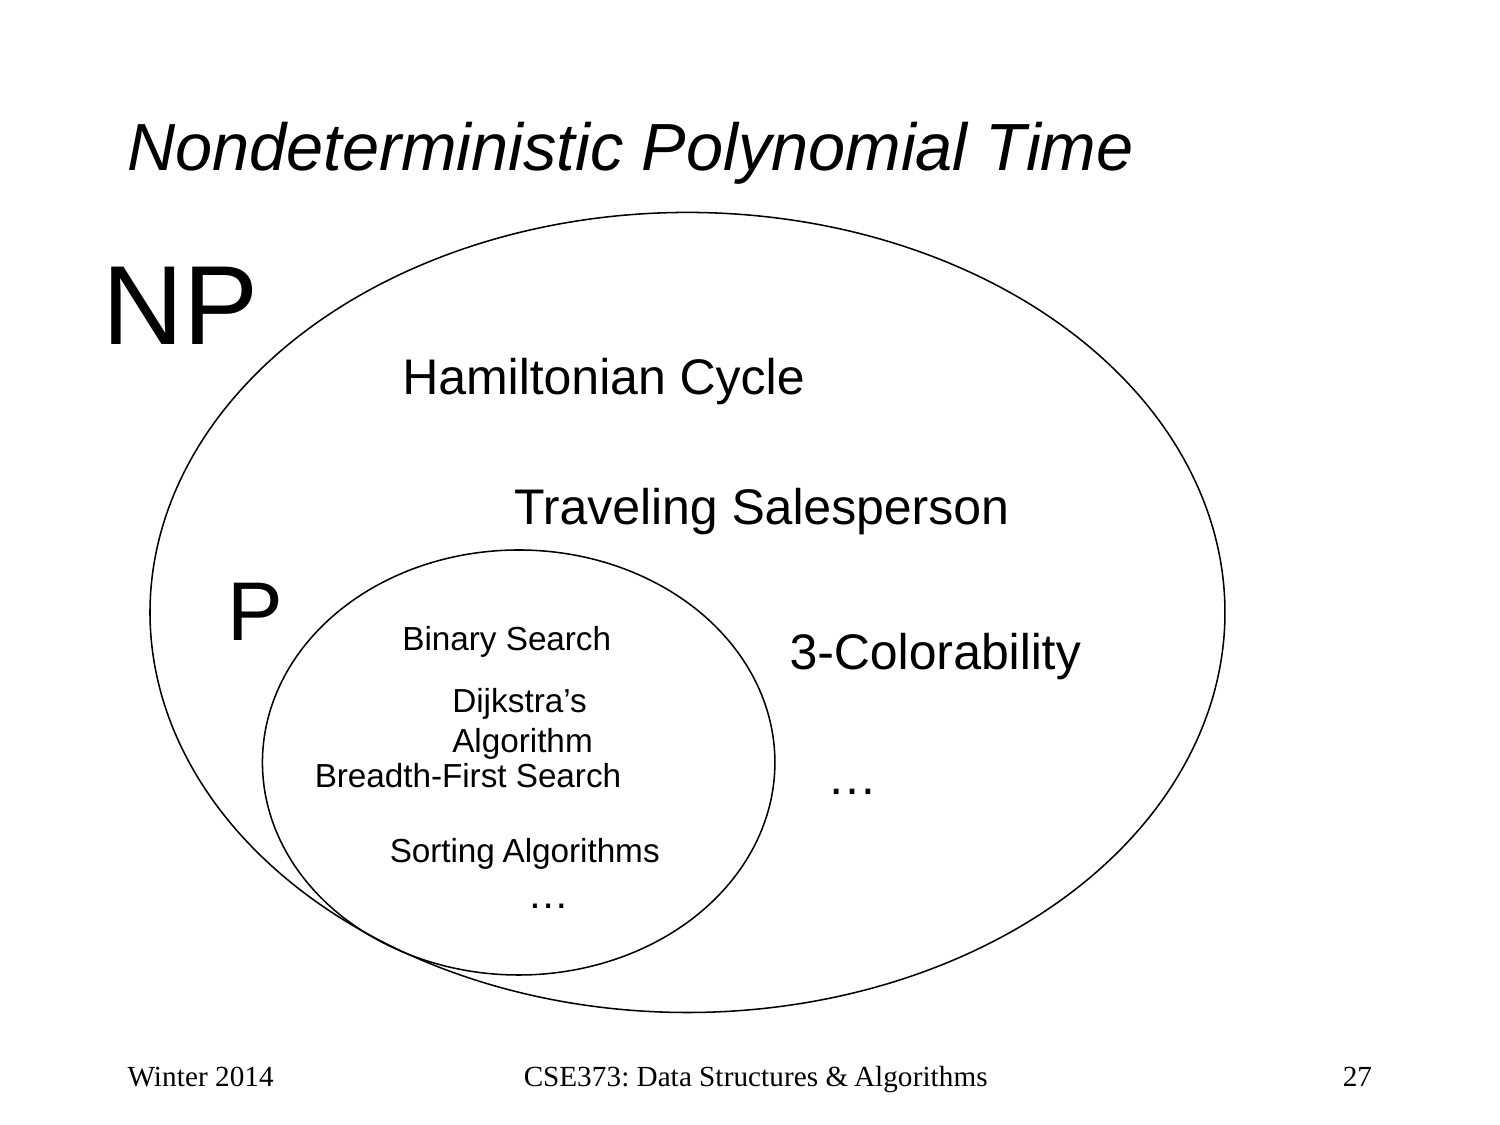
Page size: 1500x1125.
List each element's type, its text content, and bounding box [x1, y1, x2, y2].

title Nondeterministic Polynomial Time [112, 49, 1388, 238]
text_box 3-Colorability [774, 612, 1288, 688]
slide_number 27 [1074, 1049, 1388, 1125]
text_box [150, 212, 1225, 1013]
slide_number Winter 2014 [112, 1049, 426, 1125]
text_box Hamiltonian Cycle [387, 337, 900, 413]
footer CSE373: Data Structures & Algorithms [474, 1049, 1038, 1125]
text_box … [812, 737, 1325, 813]
text_box NP [87, 224, 425, 375]
text_box Traveling Salesperson [499, 467, 1063, 542]
